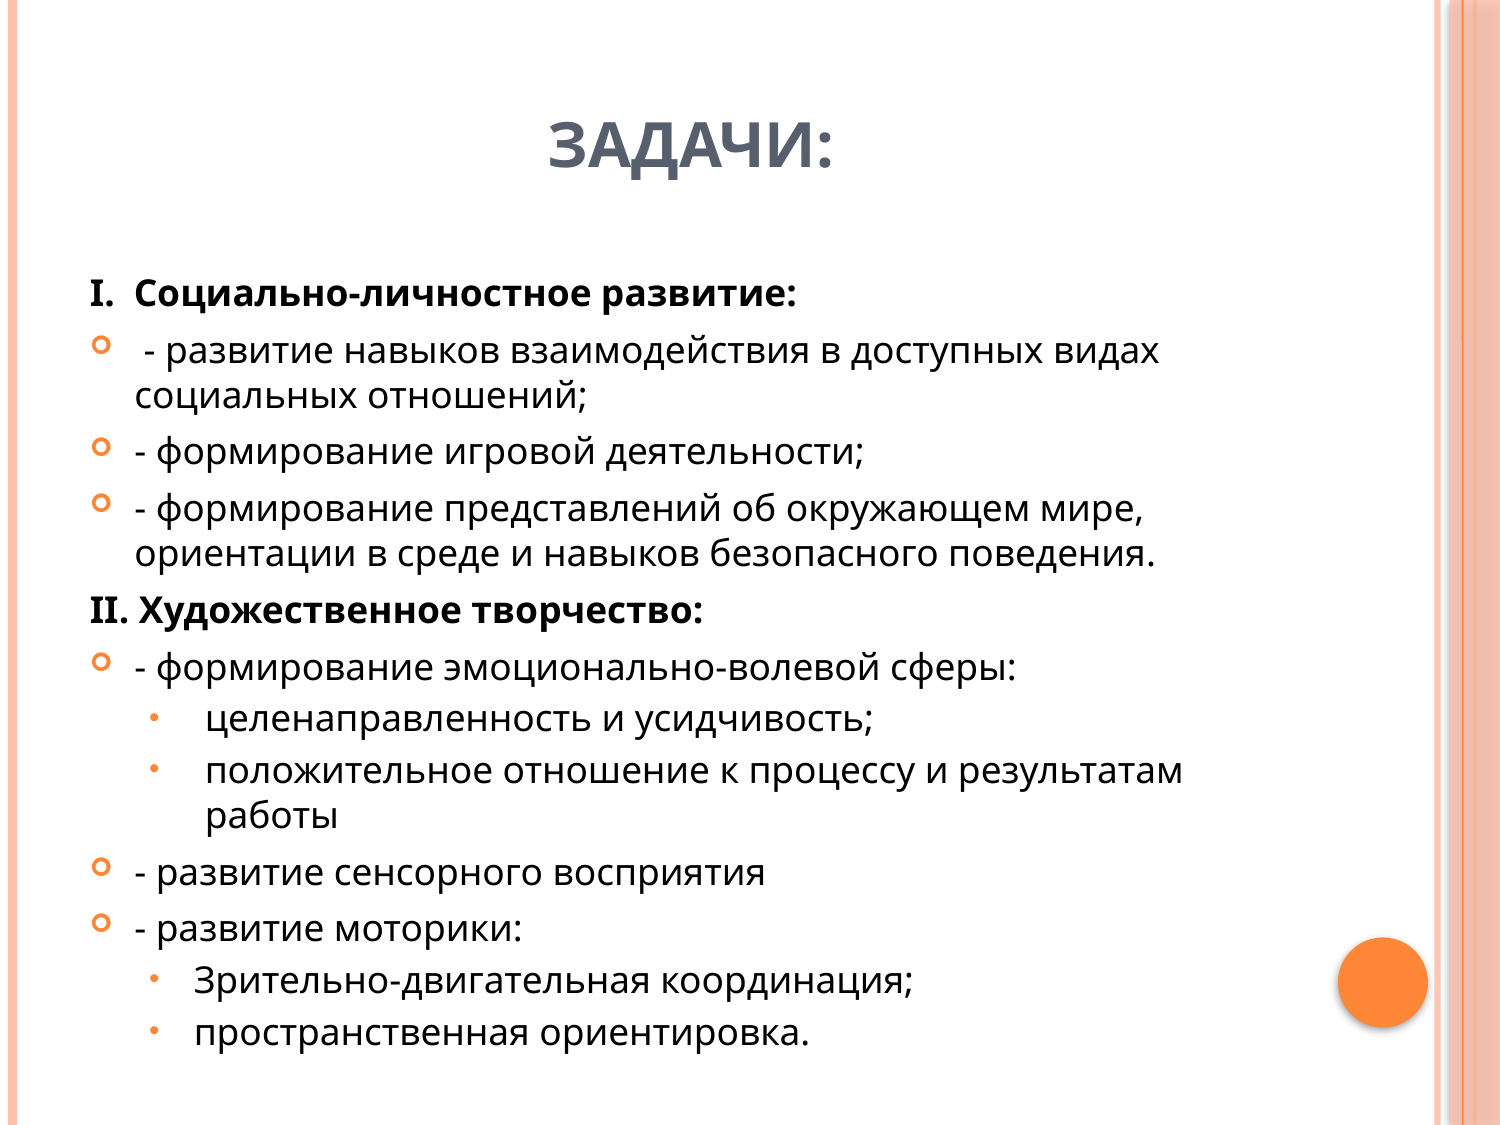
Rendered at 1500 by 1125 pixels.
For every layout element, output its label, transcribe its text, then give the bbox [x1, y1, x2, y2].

title Задачи: [82, 45, 1300, 188]
list I. Социально-личностное развитие: - развитие навыков взаимодействия в доступных видах социальных отношений; - формирование игровой деятельности; - формирование представлений об окружающем мире, ориентации в среде и навыков безопасного поведения. II. Художественное творчество: - формирование эмоционально-волевой сферы: целенаправленность и усидчивость; положительное отношение к процессу и результатам работы - развитие сенсорного восприятия - развитие моторики: Зрительно-двигательная координация; пространственная ориентировка. [75, 262, 1300, 1062]
